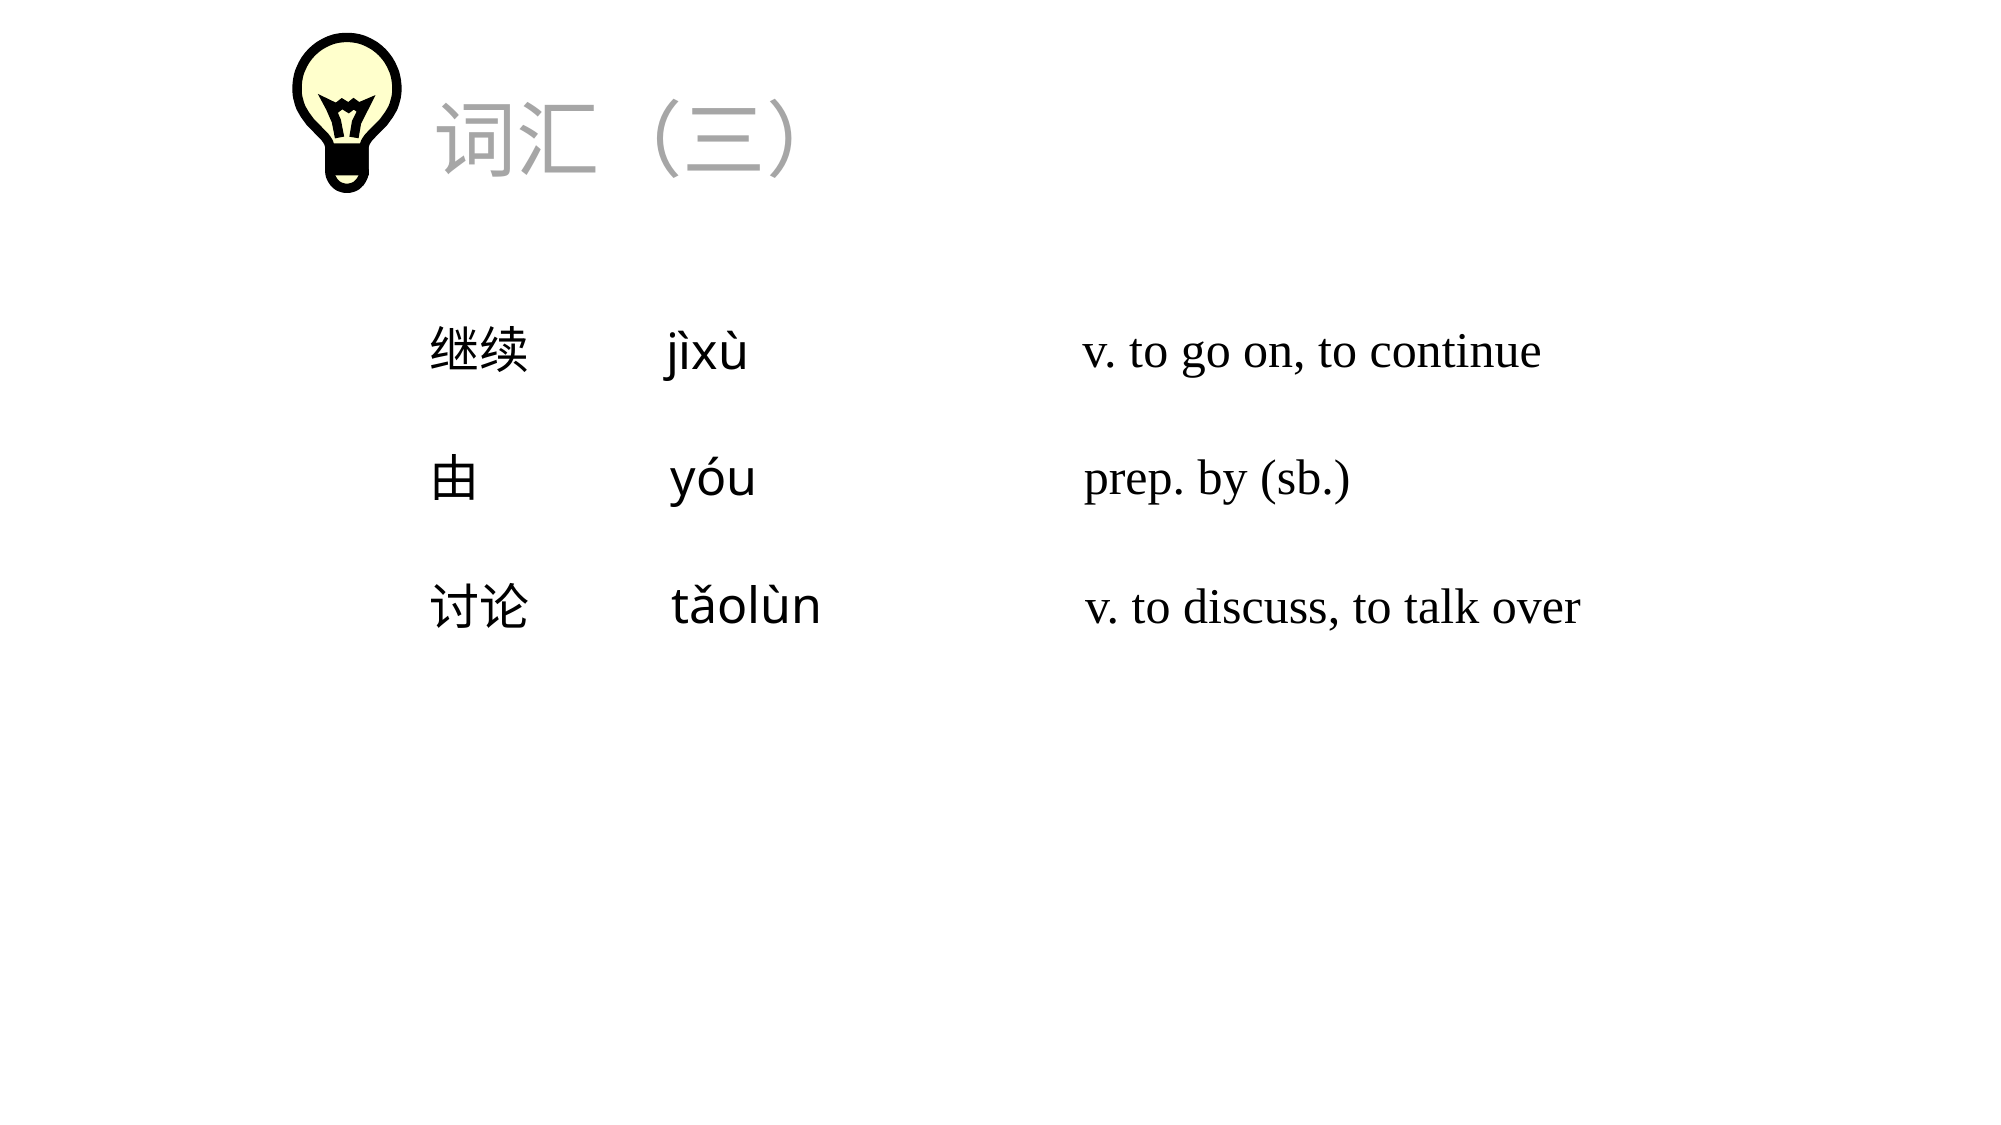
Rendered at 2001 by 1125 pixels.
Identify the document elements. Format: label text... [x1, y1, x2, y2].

text_box v. to go on, to continue [1075, 310, 1550, 386]
text_box prep. by (sb.) [1076, 437, 1359, 513]
text_box 继续 [422, 311, 537, 387]
text_box jìxù [658, 312, 758, 387]
text_box 讨论 [422, 567, 537, 643]
text_box yóu [663, 438, 766, 513]
text_box v. to discuss, to talk over [1077, 566, 1589, 642]
text_box tǎolùn [664, 566, 831, 642]
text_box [296, 37, 398, 189]
text_box 由 [422, 439, 487, 515]
text_box 词汇（三） [425, 79, 1750, 195]
